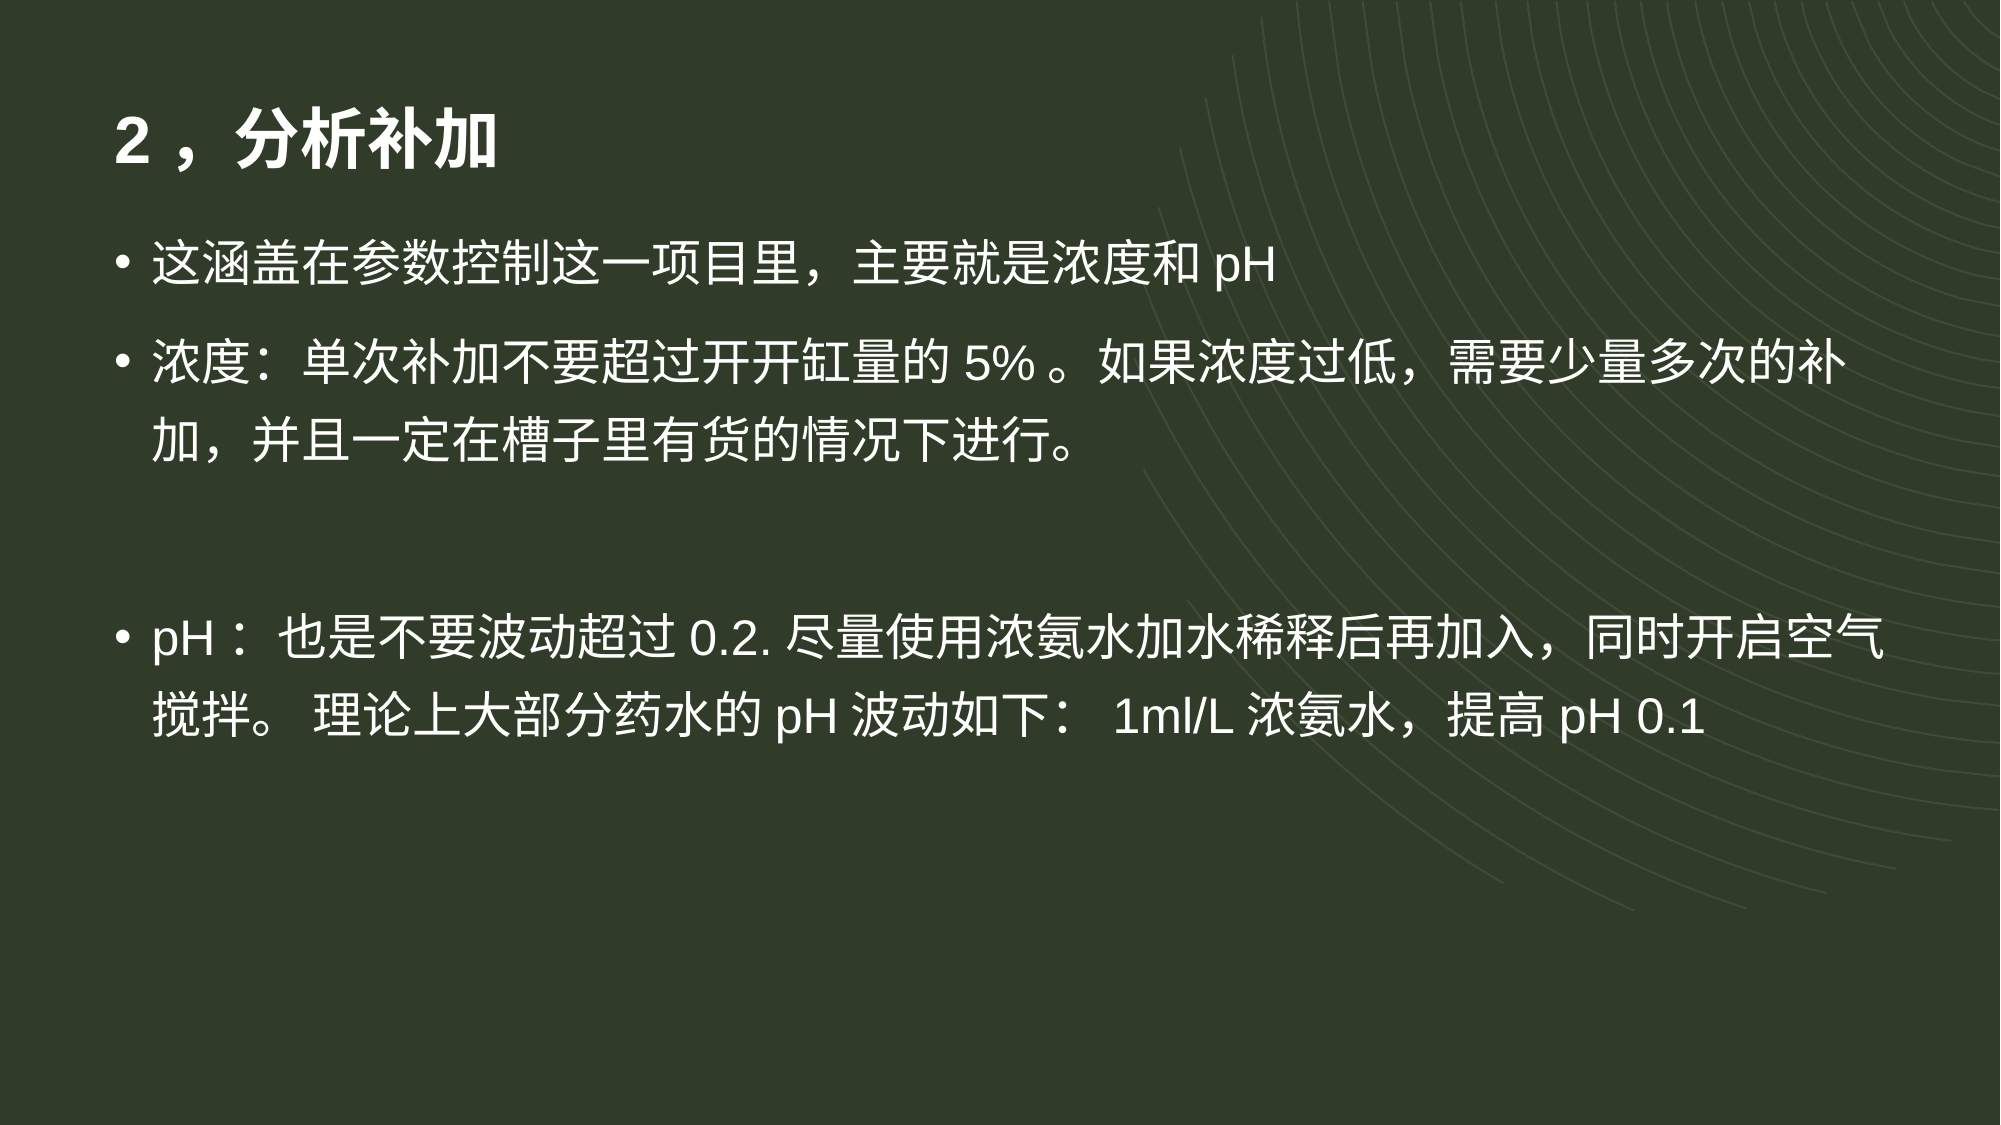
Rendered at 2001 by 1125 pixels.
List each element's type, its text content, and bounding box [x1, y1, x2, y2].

title 2，分析补加 [114, 59, 1886, 178]
list 这涵盖在参数控制这一项目里，主要就是浓度和pH 浓度：单次补加不要超过开开缸量的5%。如果浓度过低，需要少量多次的补加，并且一定在槽子里有货的情况下进行。 pH：也是不要波动超过0.2.尽量使用浓氨水加水稀释后再加入，同时开启空气搅拌。 理论上大部分药水的pH波动如下：1ml/L浓氨水，提高pH 0.1 [114, 213, 1886, 1013]
